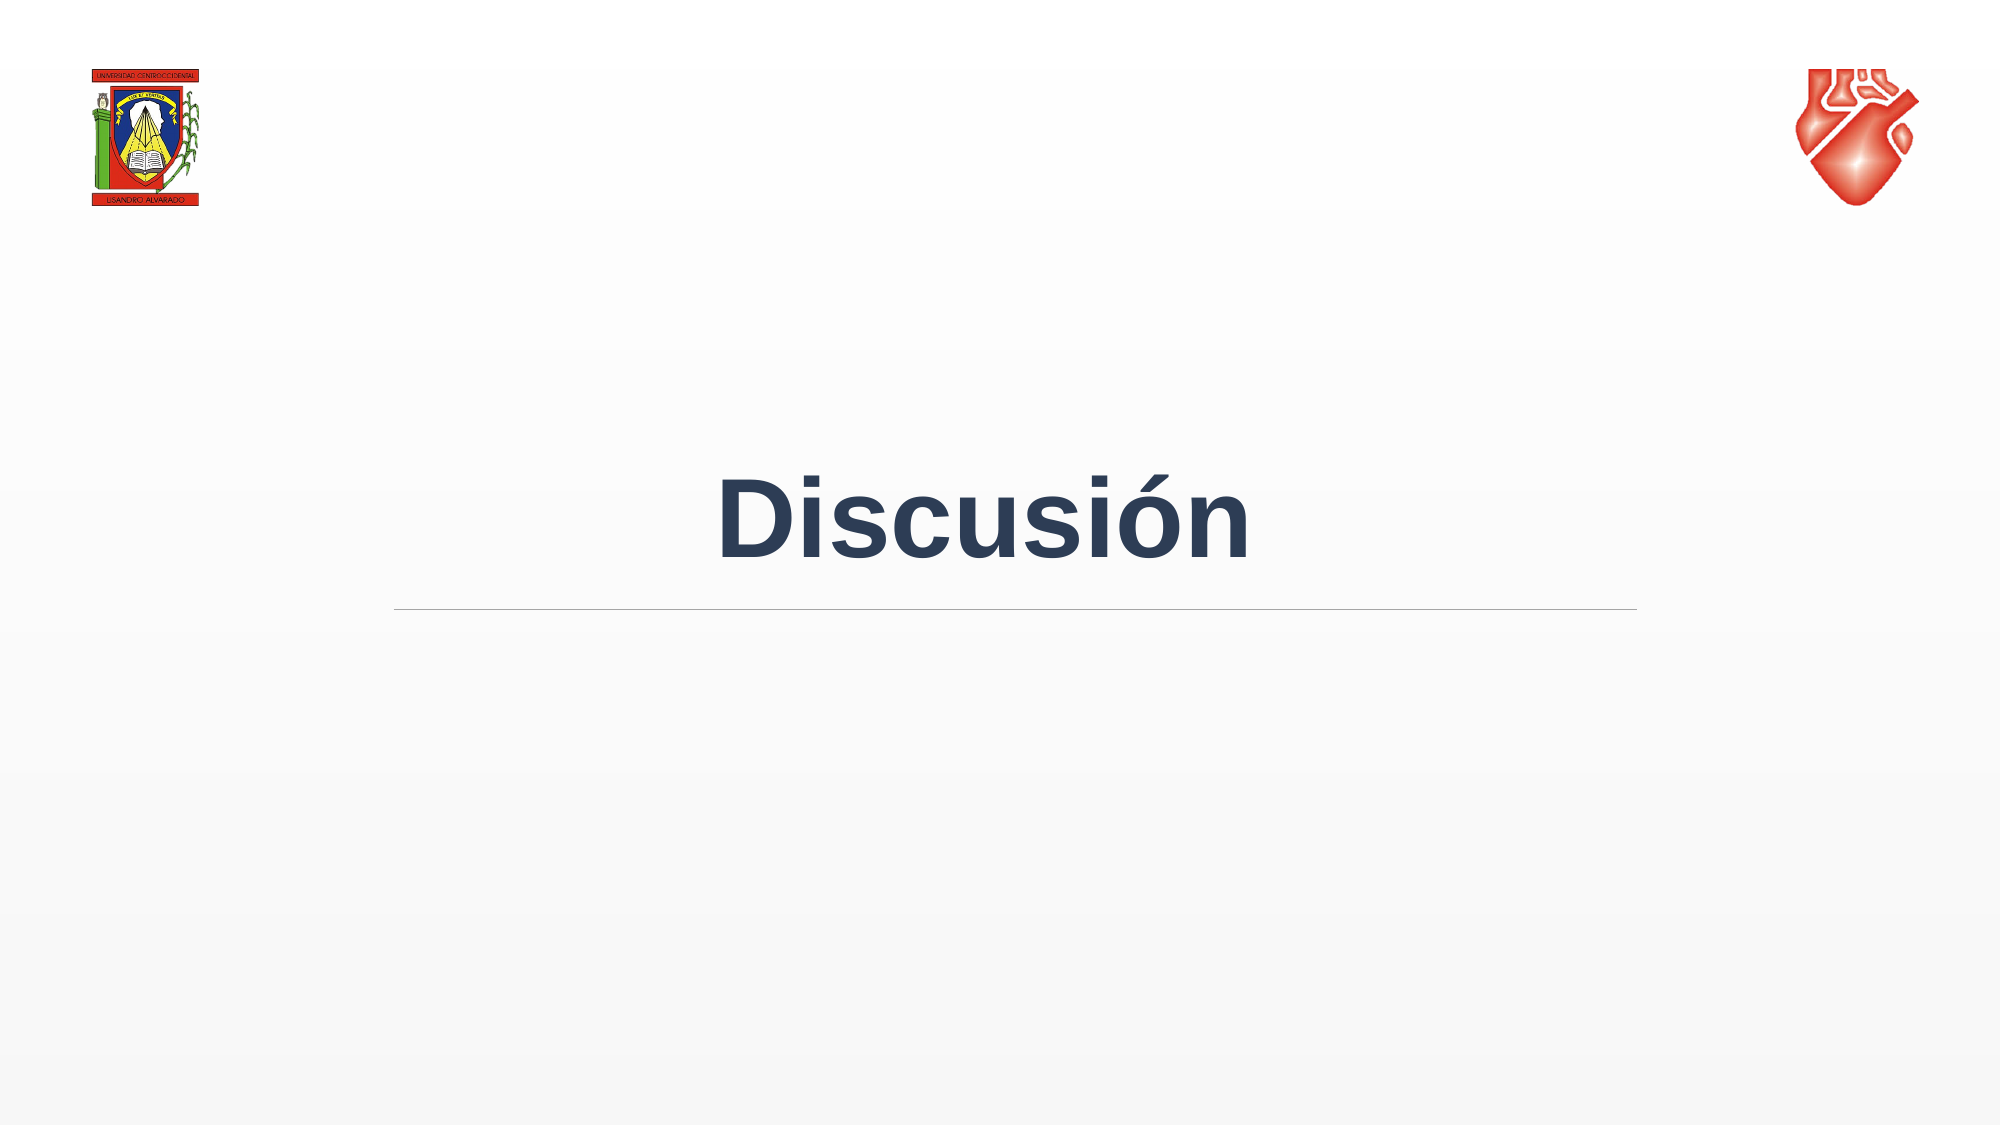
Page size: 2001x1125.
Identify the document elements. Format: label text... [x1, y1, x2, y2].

title Discusión [249, 420, 1750, 590]
picture [86, 69, 199, 206]
picture [1795, 69, 1919, 206]
